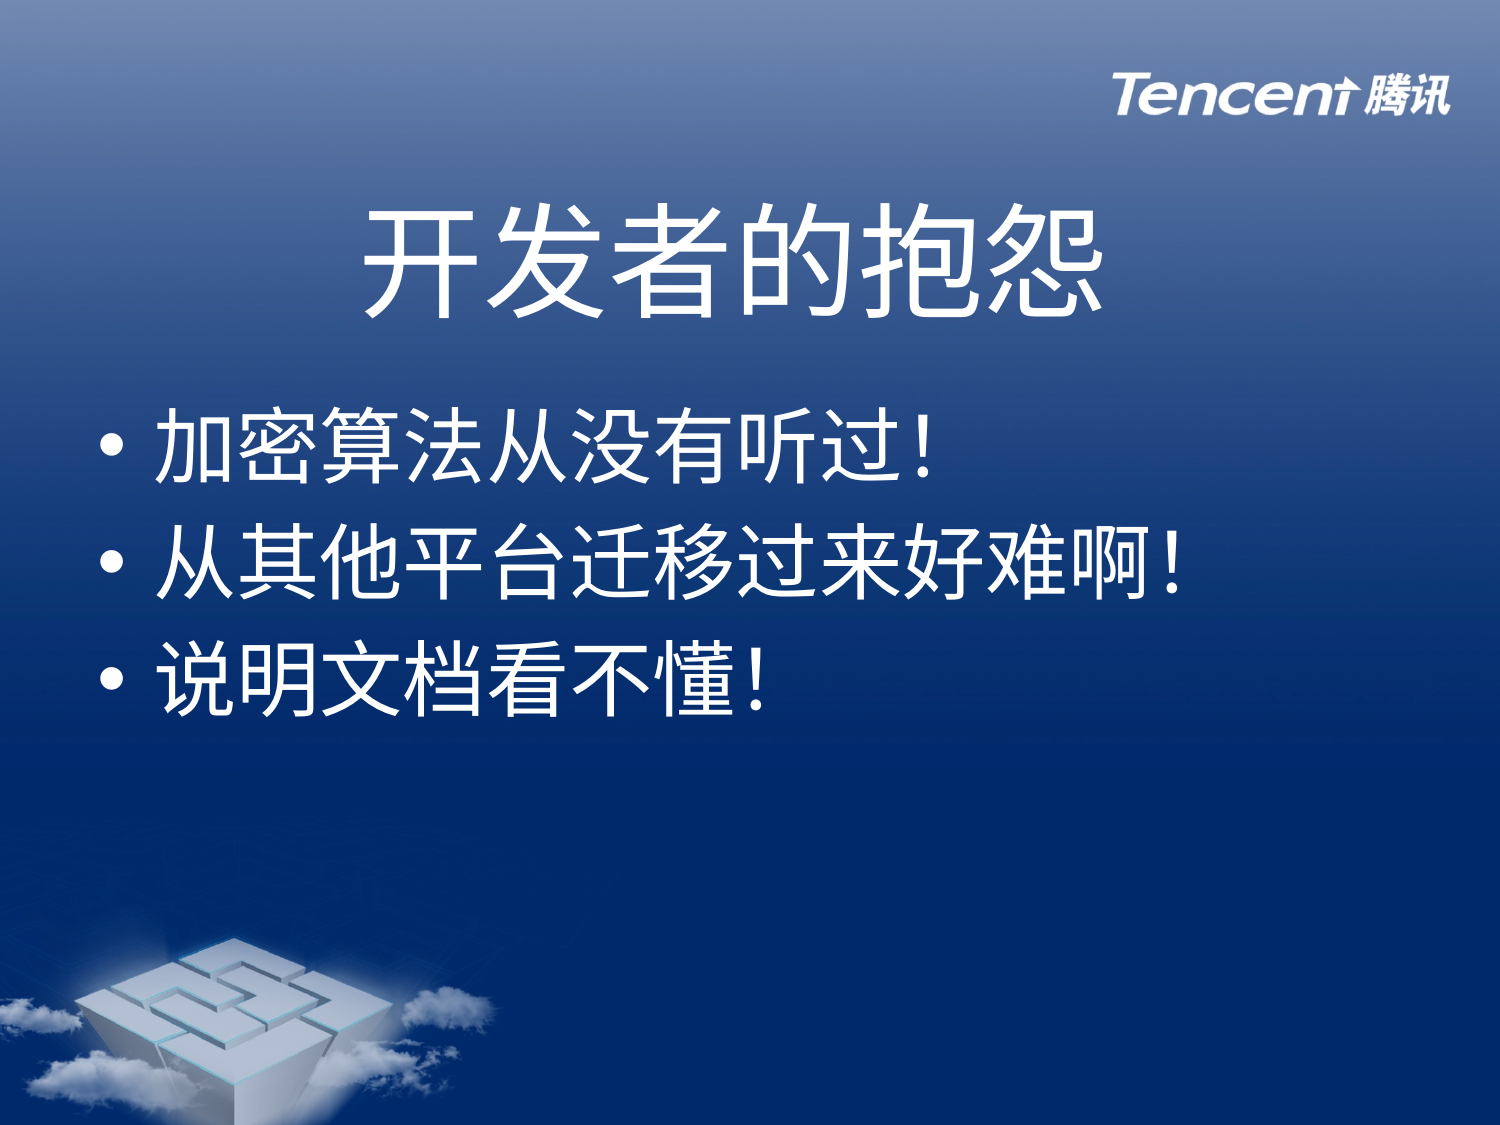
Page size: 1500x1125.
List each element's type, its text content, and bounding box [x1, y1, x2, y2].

picture [0, 0, 1500, 1125]
title 开发者的抱怨 [58, 140, 1409, 377]
list 加密算法从没有听过！ 从其他平台迁移过来好难啊！ 说明文档看不懂！ [82, 386, 1432, 935]
